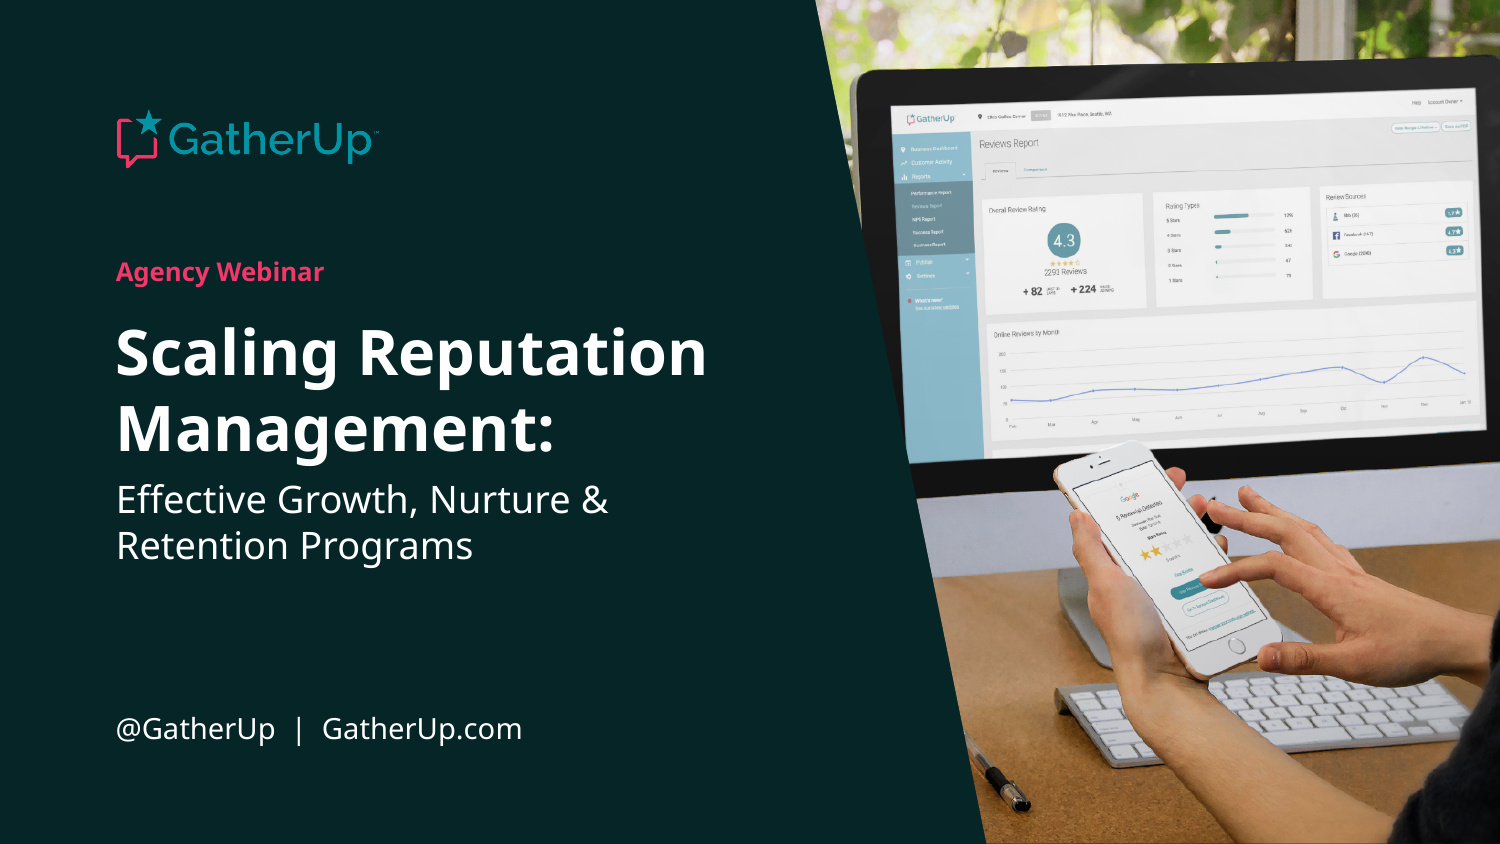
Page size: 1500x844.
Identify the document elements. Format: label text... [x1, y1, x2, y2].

text_box Effective Growth, Nurture & Retention Programs [100, 460, 690, 612]
picture [814, 0, 1500, 844]
picture [116, 109, 380, 169]
title Agency Webinar [100, 240, 809, 305]
text_box Scaling Reputation Management: [100, 297, 760, 449]
